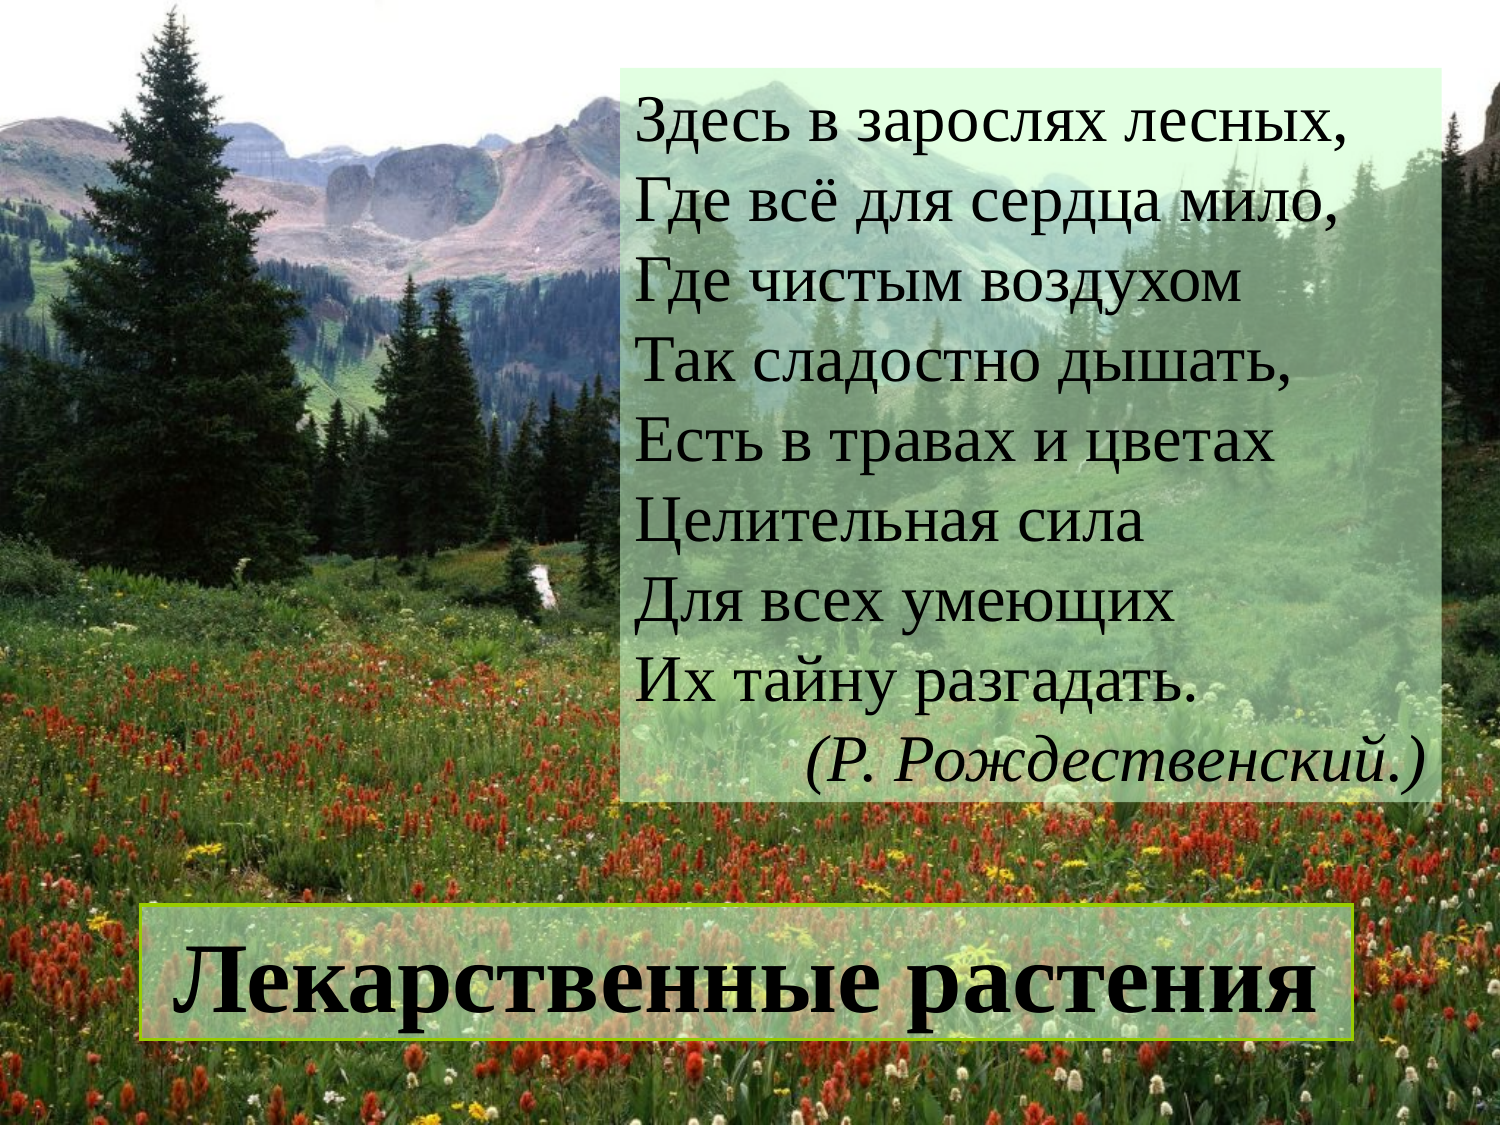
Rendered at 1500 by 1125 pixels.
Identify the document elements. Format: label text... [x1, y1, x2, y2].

text_box Лекарственные растения [140, 904, 1353, 1040]
picture [0, 0, 1500, 1125]
text_box Здесь в зарослях лесных, Где всё для сердца мило, Где чистым воздухом Так сладостно дышать, Есть в травах и цветах Целительная сила Для всех умеющих Их тайну разгадать. (Р. Рождественский.) [620, 67, 1442, 803]
